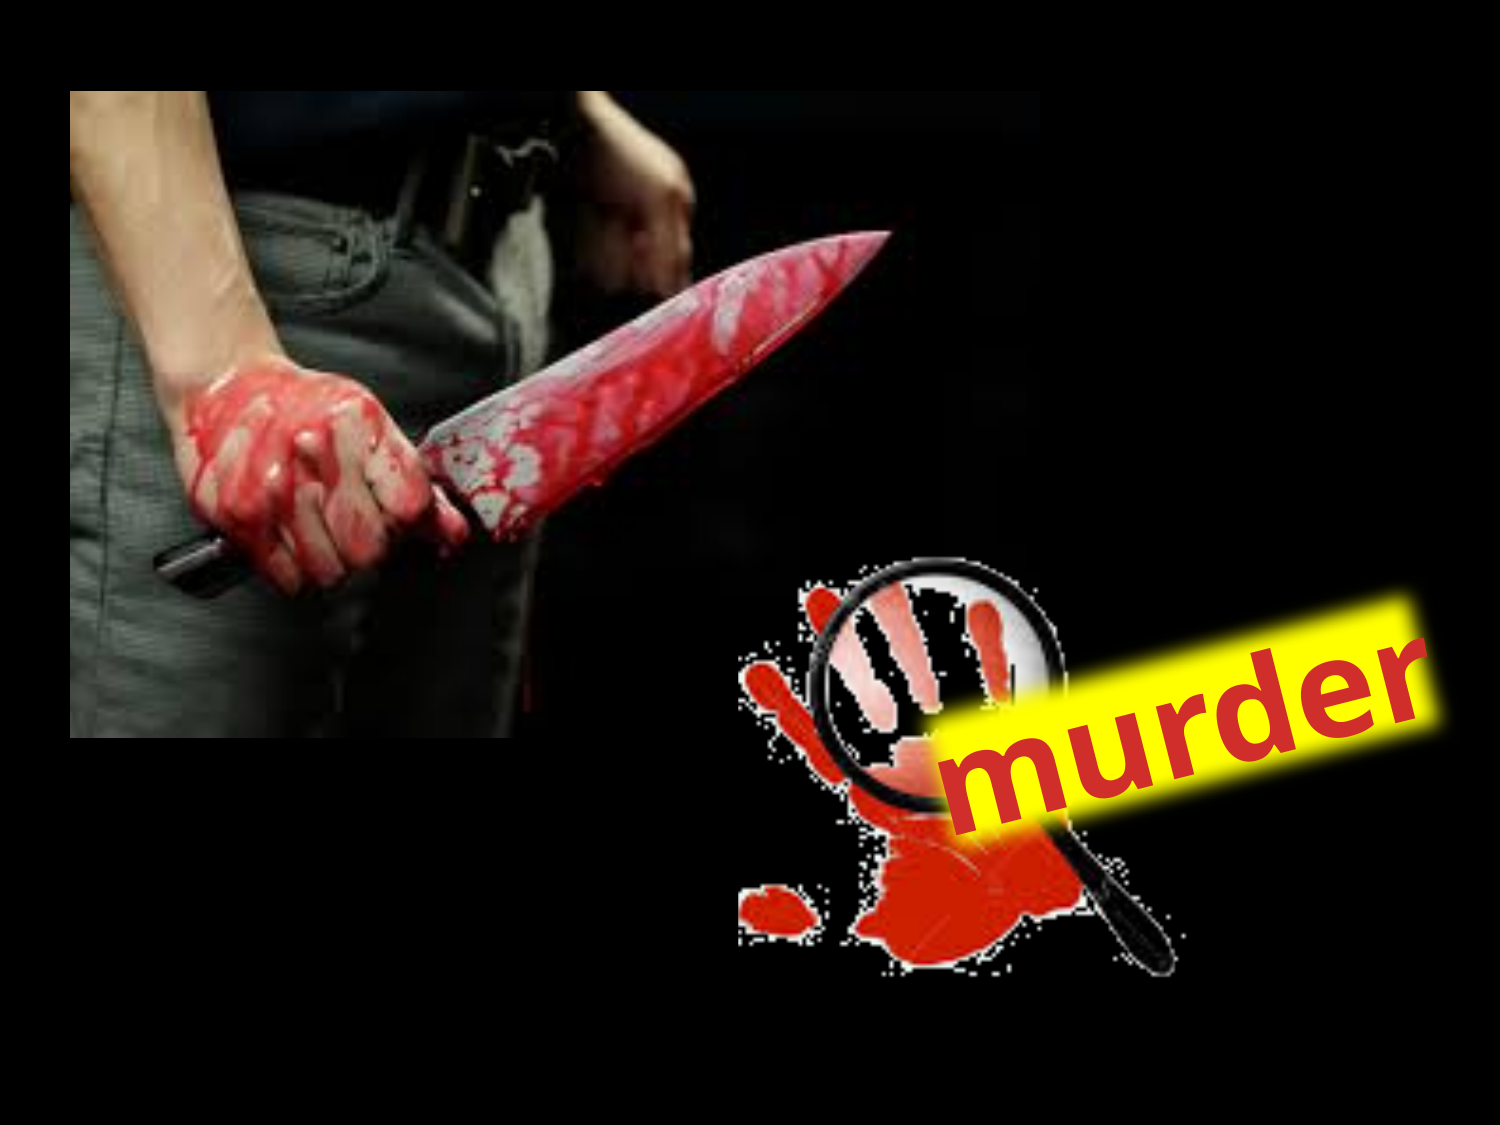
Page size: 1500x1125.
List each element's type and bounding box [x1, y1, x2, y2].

text_box [737, 538, 1428, 979]
picture [70, 91, 1040, 738]
